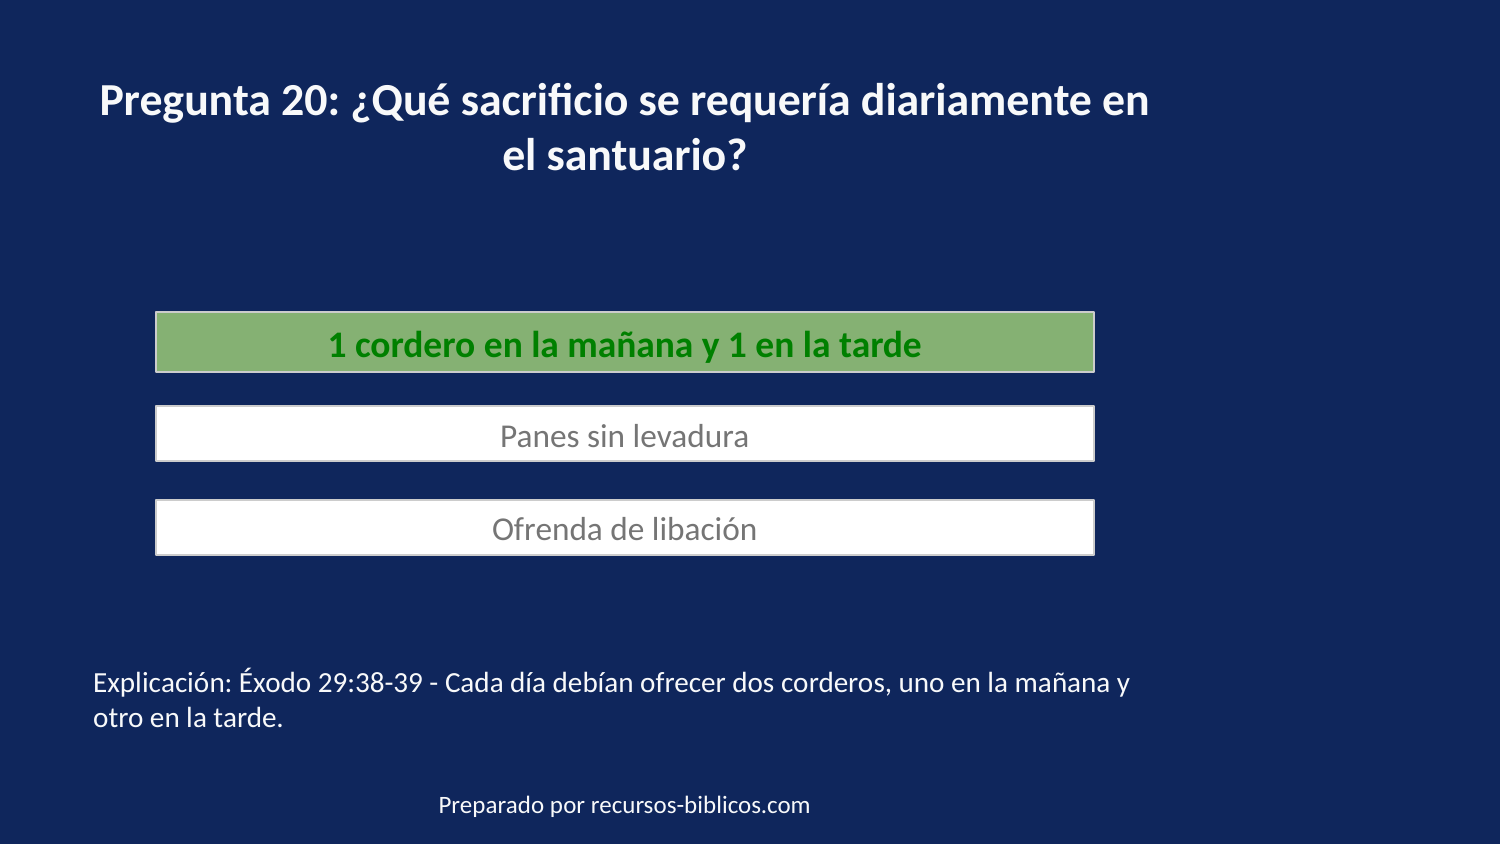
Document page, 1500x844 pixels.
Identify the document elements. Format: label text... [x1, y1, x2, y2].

text_box Pregunta 20: ¿Qué sacrificio se requería diariamente en el santuario? [78, 62, 1172, 188]
text_box 1 cordero en la mañana y 1 en la tarde [156, 312, 1094, 373]
text_box Explicación: Éxodo 29:38-39 - Cada día debían ofrecer dos corderos, uno en la mañana y otro en la tarde. [78, 656, 1172, 742]
text_box Ofrenda de libación [156, 499, 1094, 555]
text_box Preparado por recursos-biblicos.com [78, 781, 1172, 827]
text_box Panes sin levadura [156, 406, 1094, 462]
